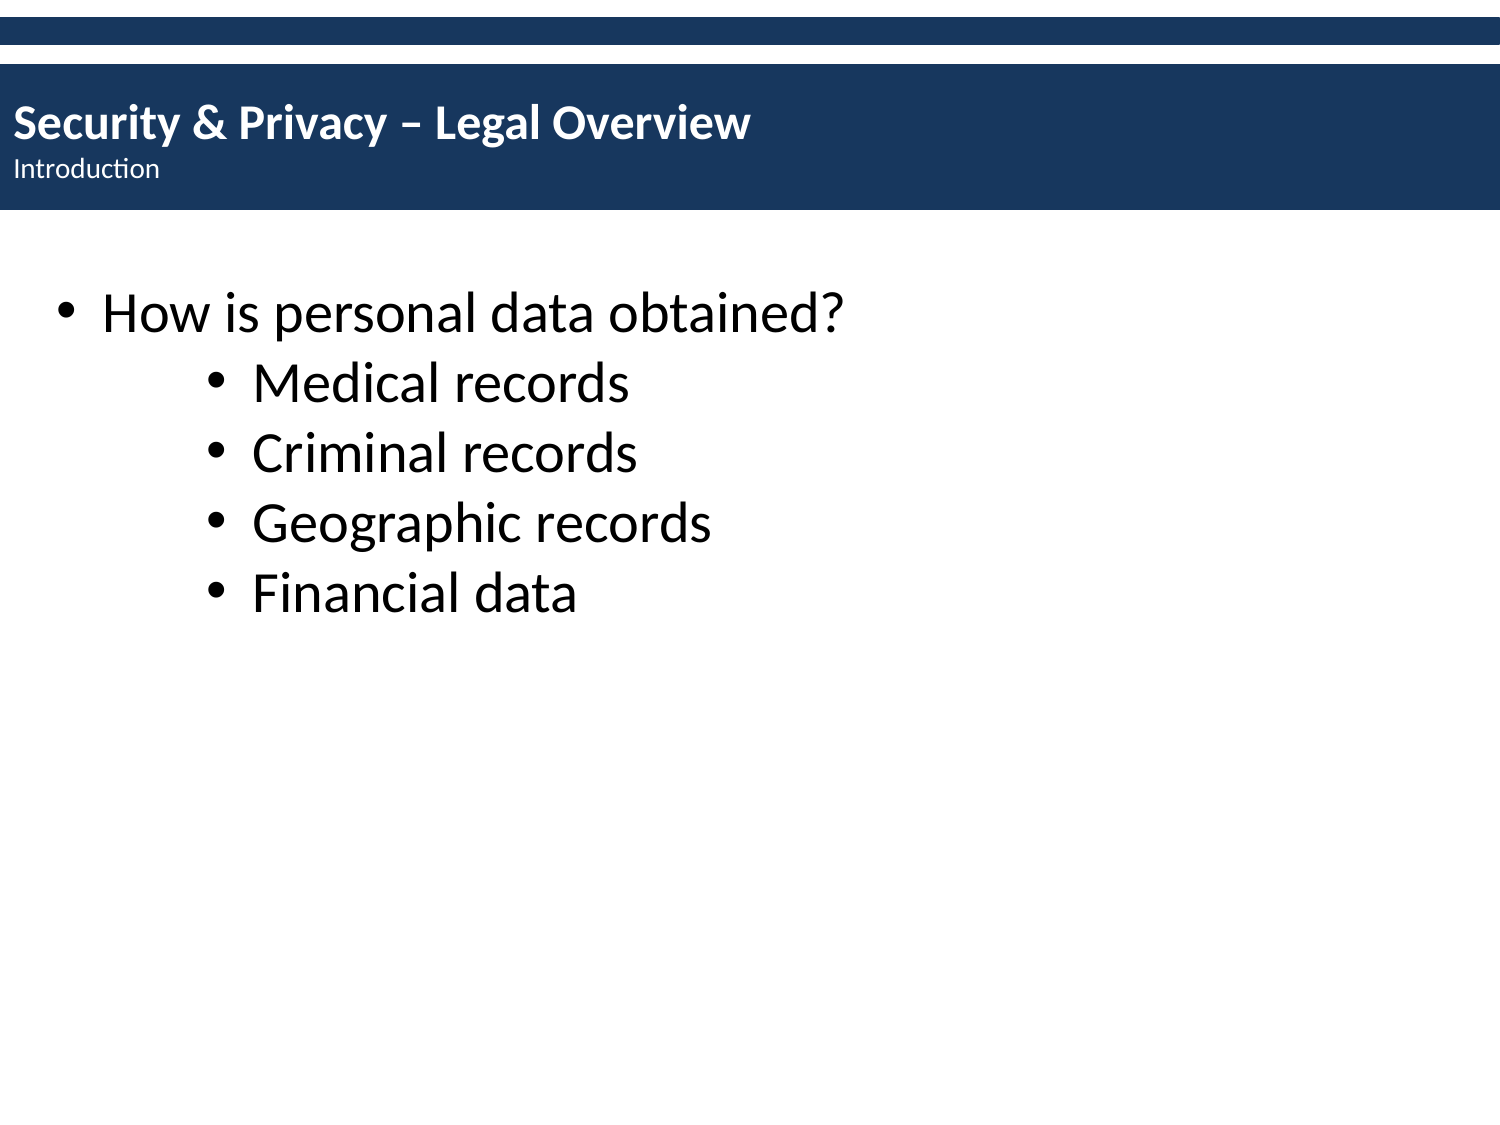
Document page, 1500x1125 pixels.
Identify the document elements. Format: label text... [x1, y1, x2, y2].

text_box Security & Privacy – Legal Overview Introduction [0, 64, 1500, 210]
text_box How is personal data obtained? Medical records Criminal records Geographic records Financial data [41, 267, 1459, 632]
text_box [0, 17, 1500, 45]
